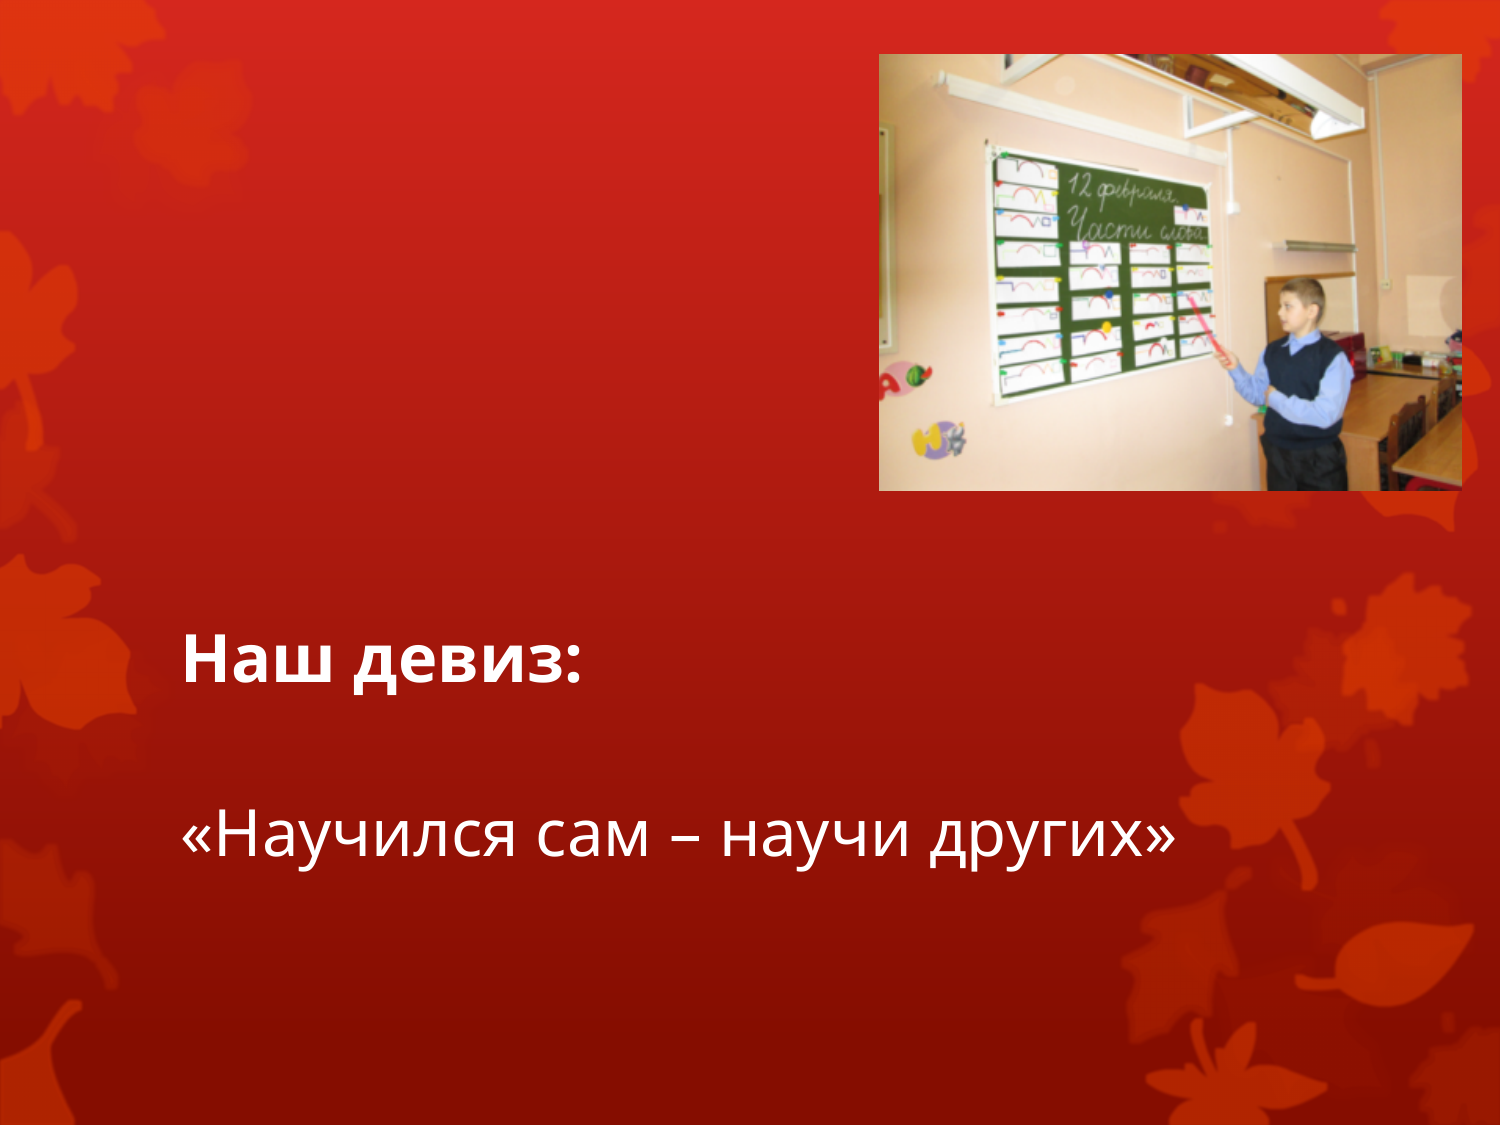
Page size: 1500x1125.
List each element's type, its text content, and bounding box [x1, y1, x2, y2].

title Наш девиз: [165, 542, 1334, 783]
picture [879, 53, 1462, 492]
list «Научился сам – научи других» [165, 783, 1334, 925]
